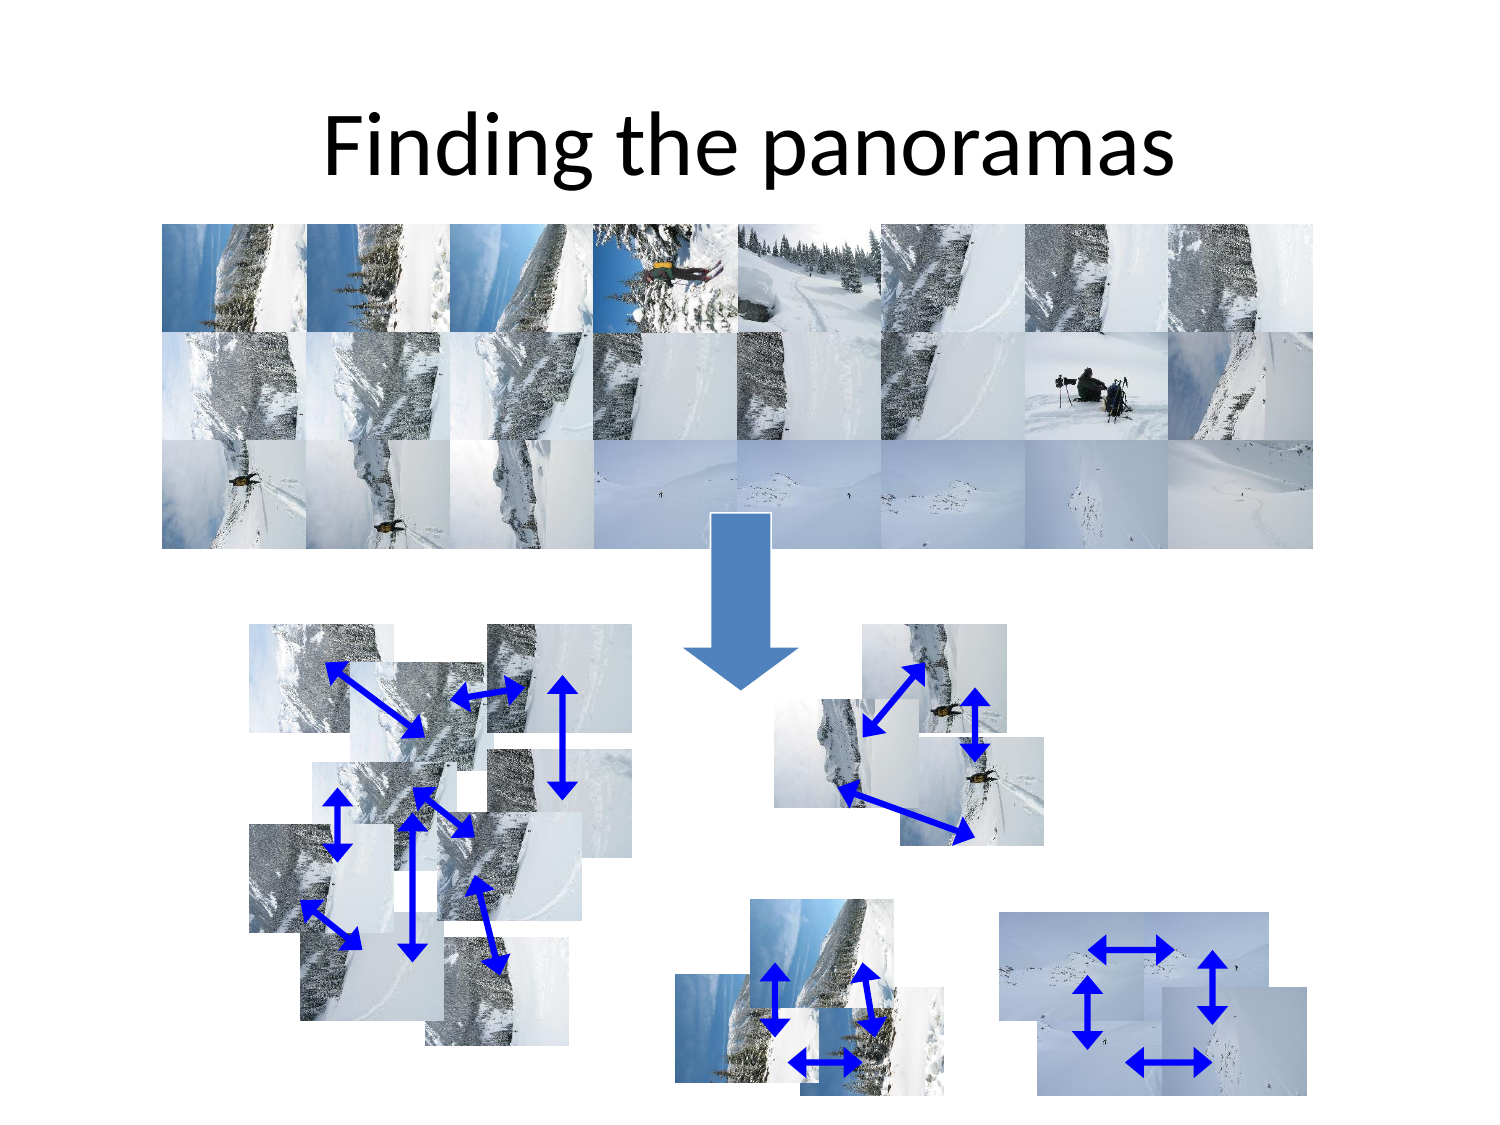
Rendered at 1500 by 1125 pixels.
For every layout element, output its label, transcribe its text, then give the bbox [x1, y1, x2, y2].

text_box [680, 558, 802, 692]
picture [674, 899, 944, 1096]
picture [774, 624, 1044, 846]
title Finding the panoramas [75, 45, 1425, 233]
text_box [162, 224, 1313, 549]
picture [249, 624, 632, 1046]
picture [999, 912, 1307, 1096]
